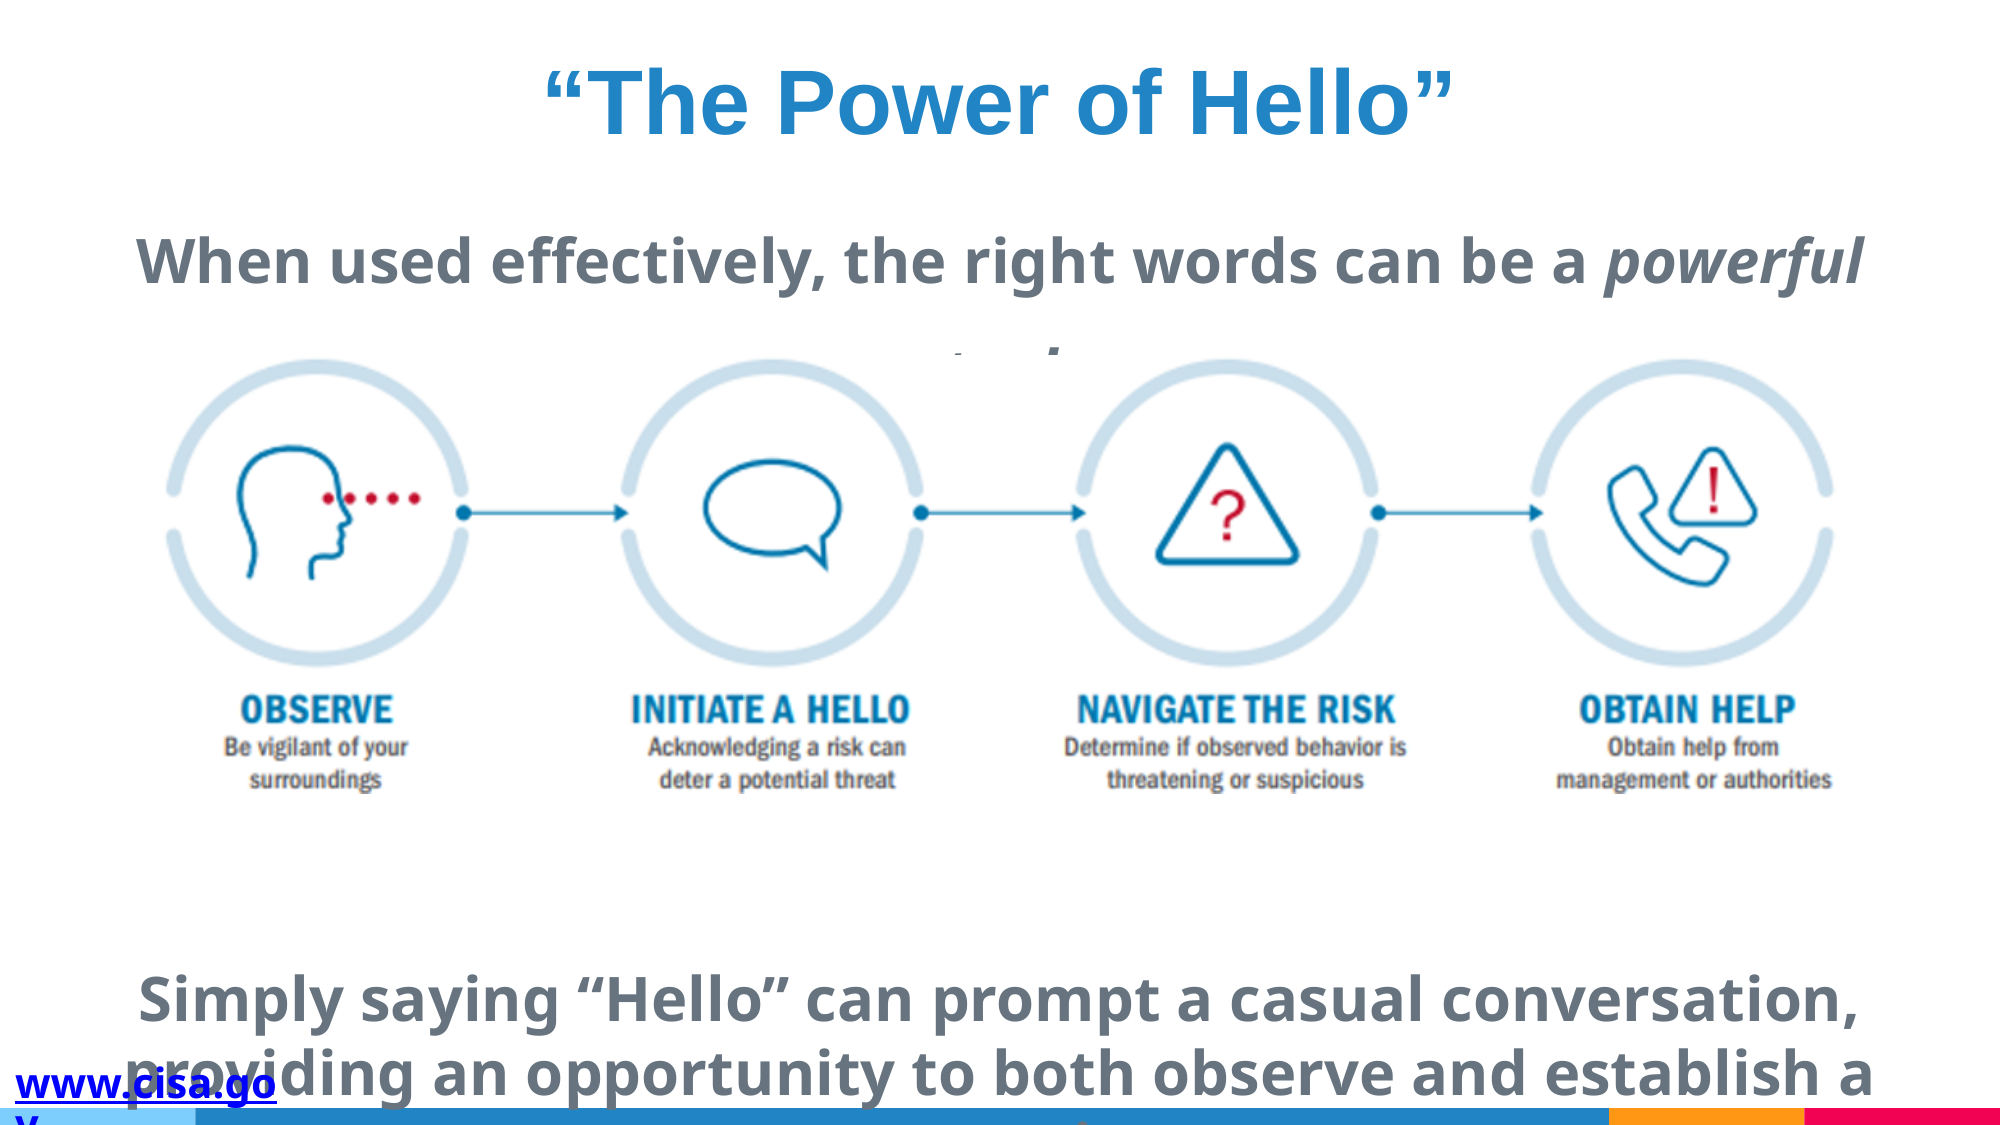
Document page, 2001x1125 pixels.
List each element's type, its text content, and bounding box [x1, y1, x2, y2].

text_box “The Power of Hello” [195, 35, 1805, 152]
picture [161, 355, 1839, 794]
text_box www.cisa.gov [0, 1041, 300, 1125]
list When used effectively, the right words can be a powerful tool Simply saying “Hello” can prompt a casual conversation, providing an opportunity to both observe and establish a connection [81, 170, 1919, 1054]
